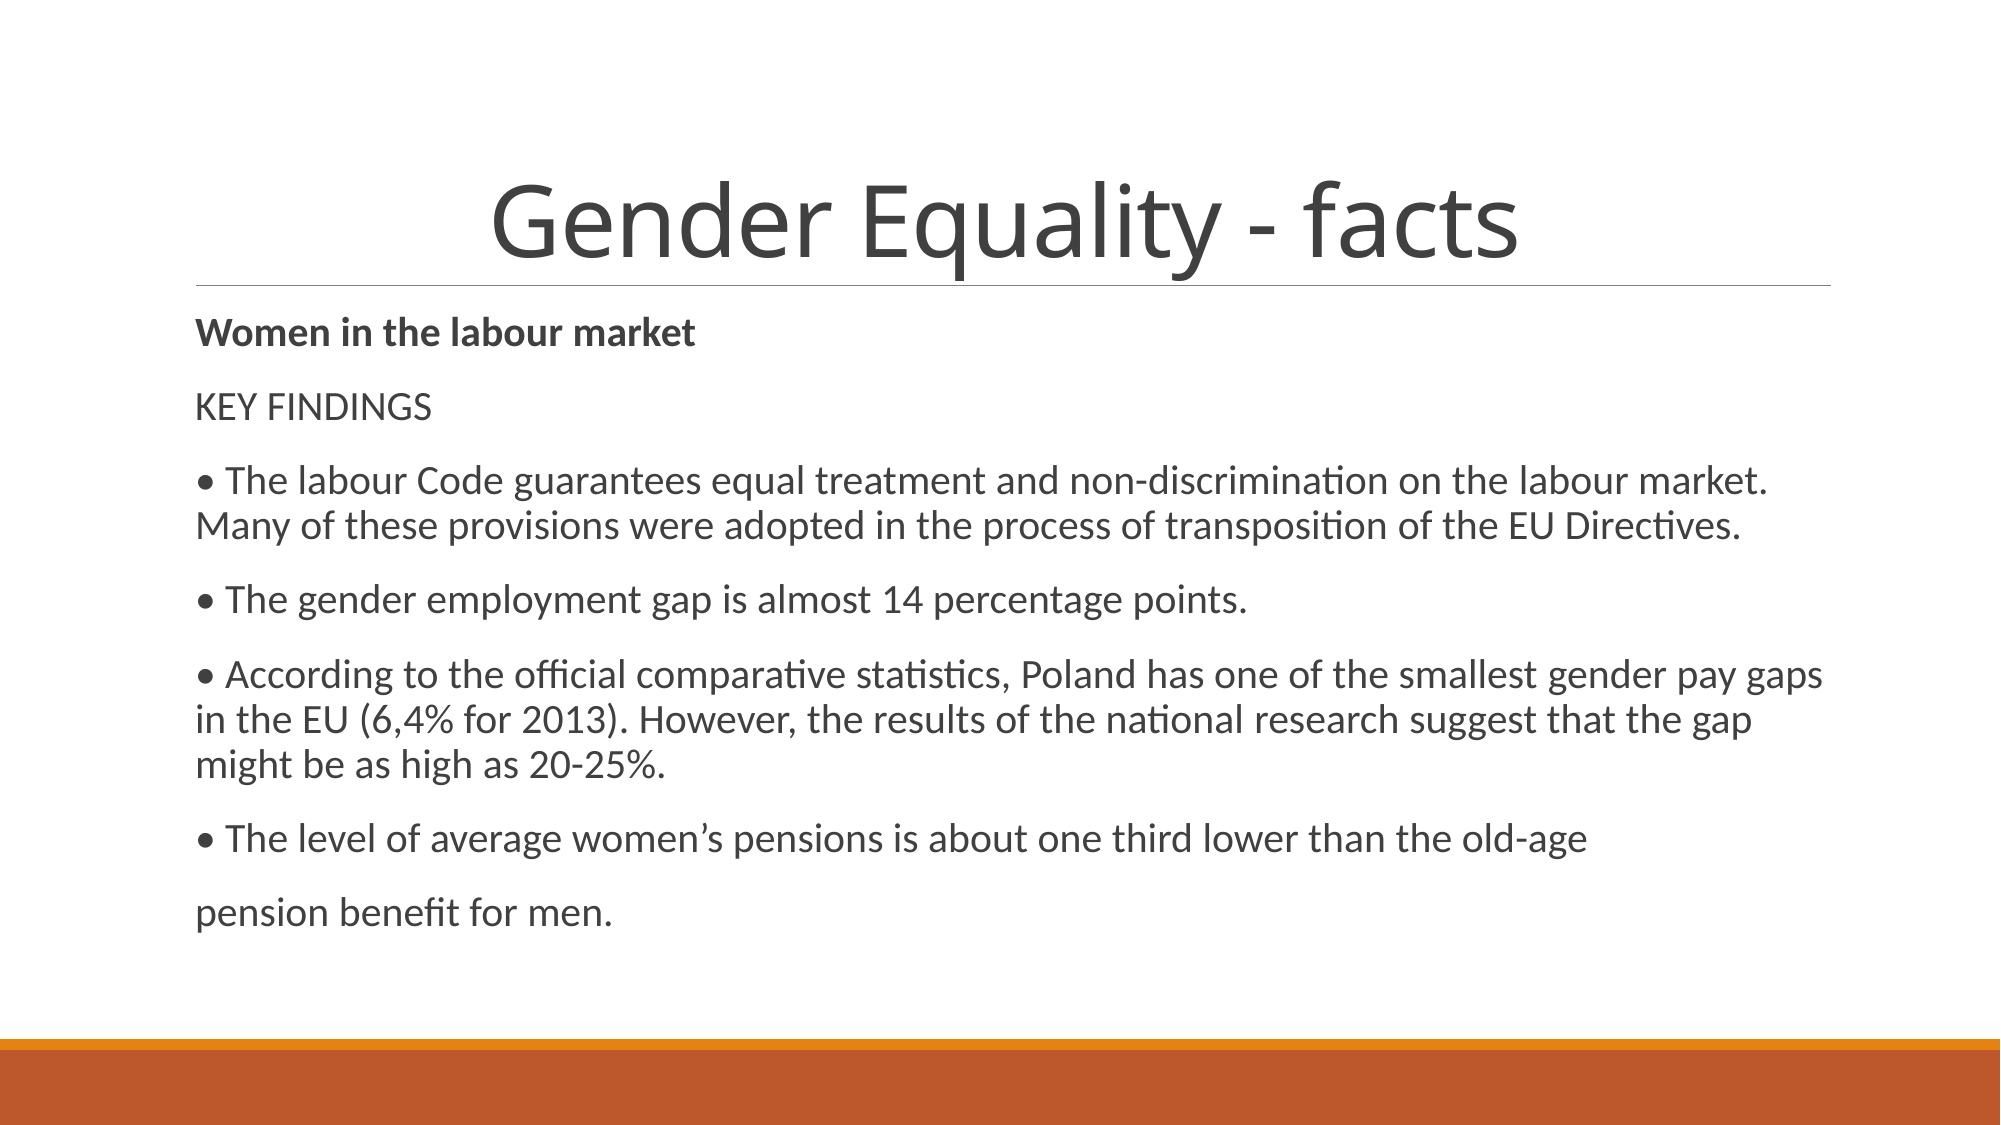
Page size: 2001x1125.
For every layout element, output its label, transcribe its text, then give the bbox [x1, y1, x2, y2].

title Gender Equality - facts [180, 47, 1830, 285]
list Women in the labour market KEY FINDINGS • The labour Code guarantees equal treatment and non-discrimination on the labour market. Many of these provisions were adopted in the process of transposition of the EU Directives. • The gender employment gap is almost 14 percentage points. • According to the official comparative statistics, Poland has one of the smallest gender pay gaps in the EU (6,4% for 2013). However, the results of the national research suggest that the gap might be as high as 20-25%. • The level of average women’s pensions is about one third lower than the old-age pension benefit for men. [180, 302, 1830, 963]
